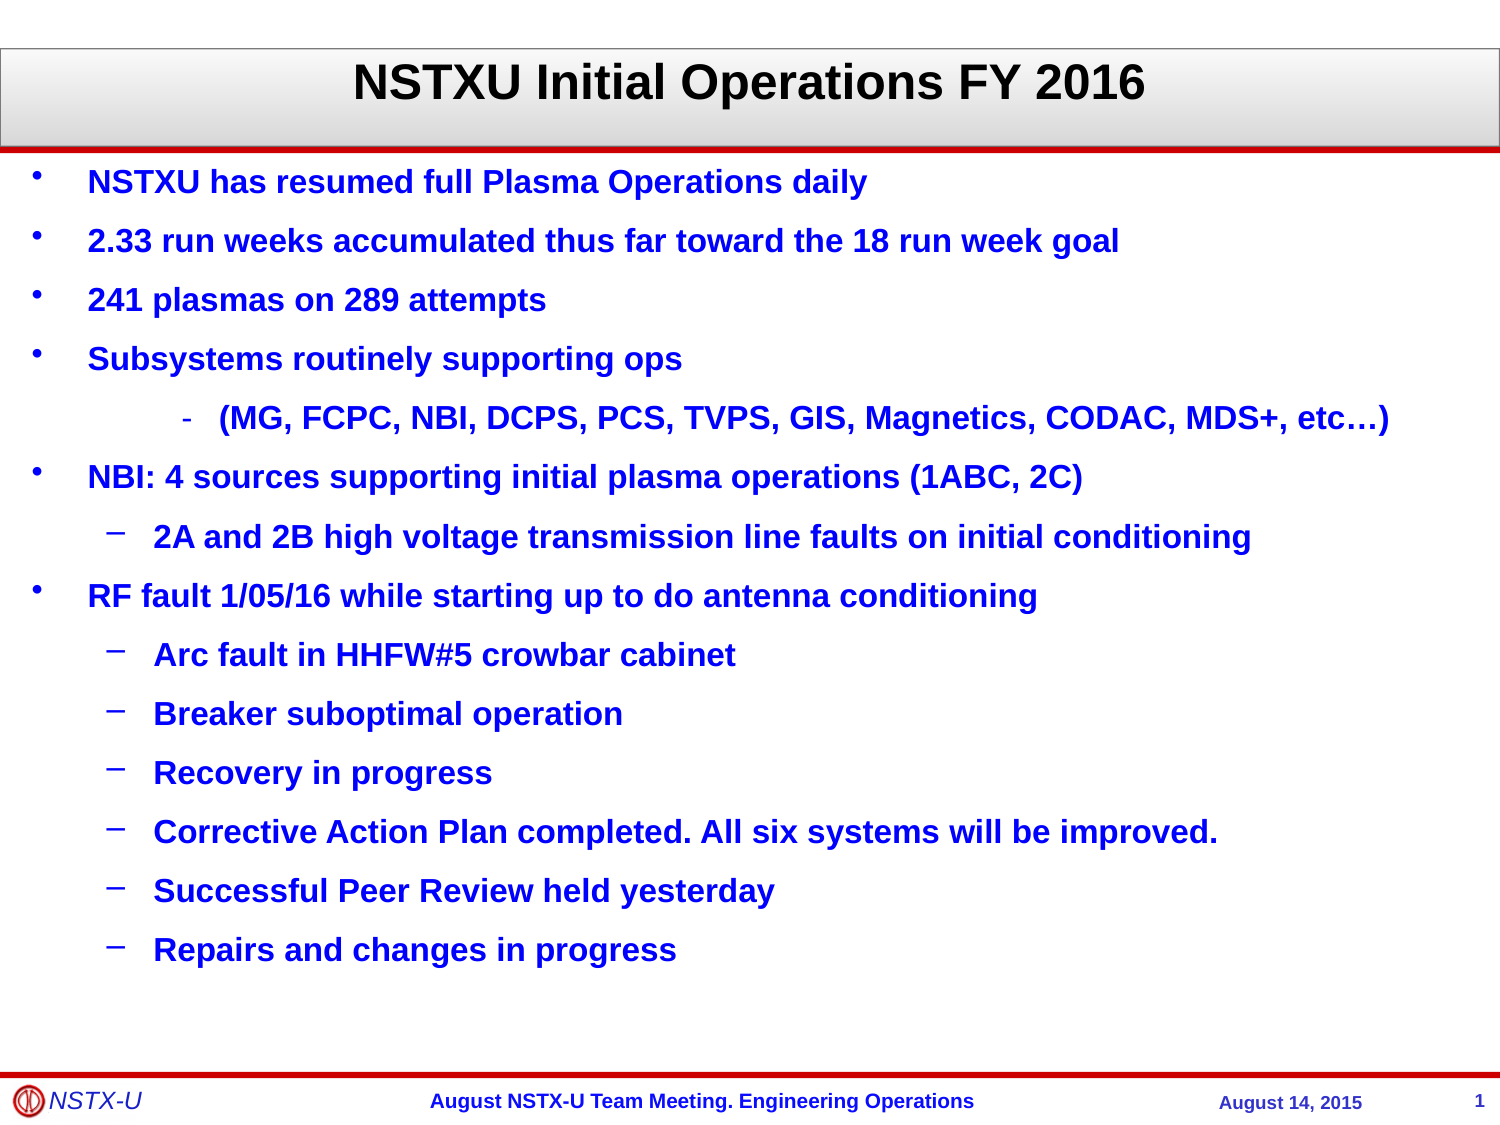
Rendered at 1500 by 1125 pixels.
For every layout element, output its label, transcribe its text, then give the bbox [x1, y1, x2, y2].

picture [12, 1083, 138, 1121]
text_box NSTXU Initial Operations FY 2016 [0, 48, 1500, 147]
slide_number 1 [1374, 1087, 1500, 1113]
list NSTXU has resumed full Plasma Operations daily 2.33 run weeks accumulated thus far toward the 18 run week goal 241 plasmas on 289 attempts Subsystems routinely supporting ops (MG, FCPC, NBI, DCPS, PCS, TVPS, GIS, Magnetics, CODAC, MDS+, etc…) NBI: 4 sources supporting initial plasma operations (1ABC, 2C) 2A and 2B high voltage transmission line faults on initial conditioning RF fault 1/05/16 while starting up to do antenna conditioning Arc fault in HHFW#5 crowbar cabinet Breaker suboptimal operation Recovery in progress Corrective Action Plan completed. All six systems will be improved. Successful Peer Review held yesterday Repairs and changes in progress [16, 152, 1500, 1029]
